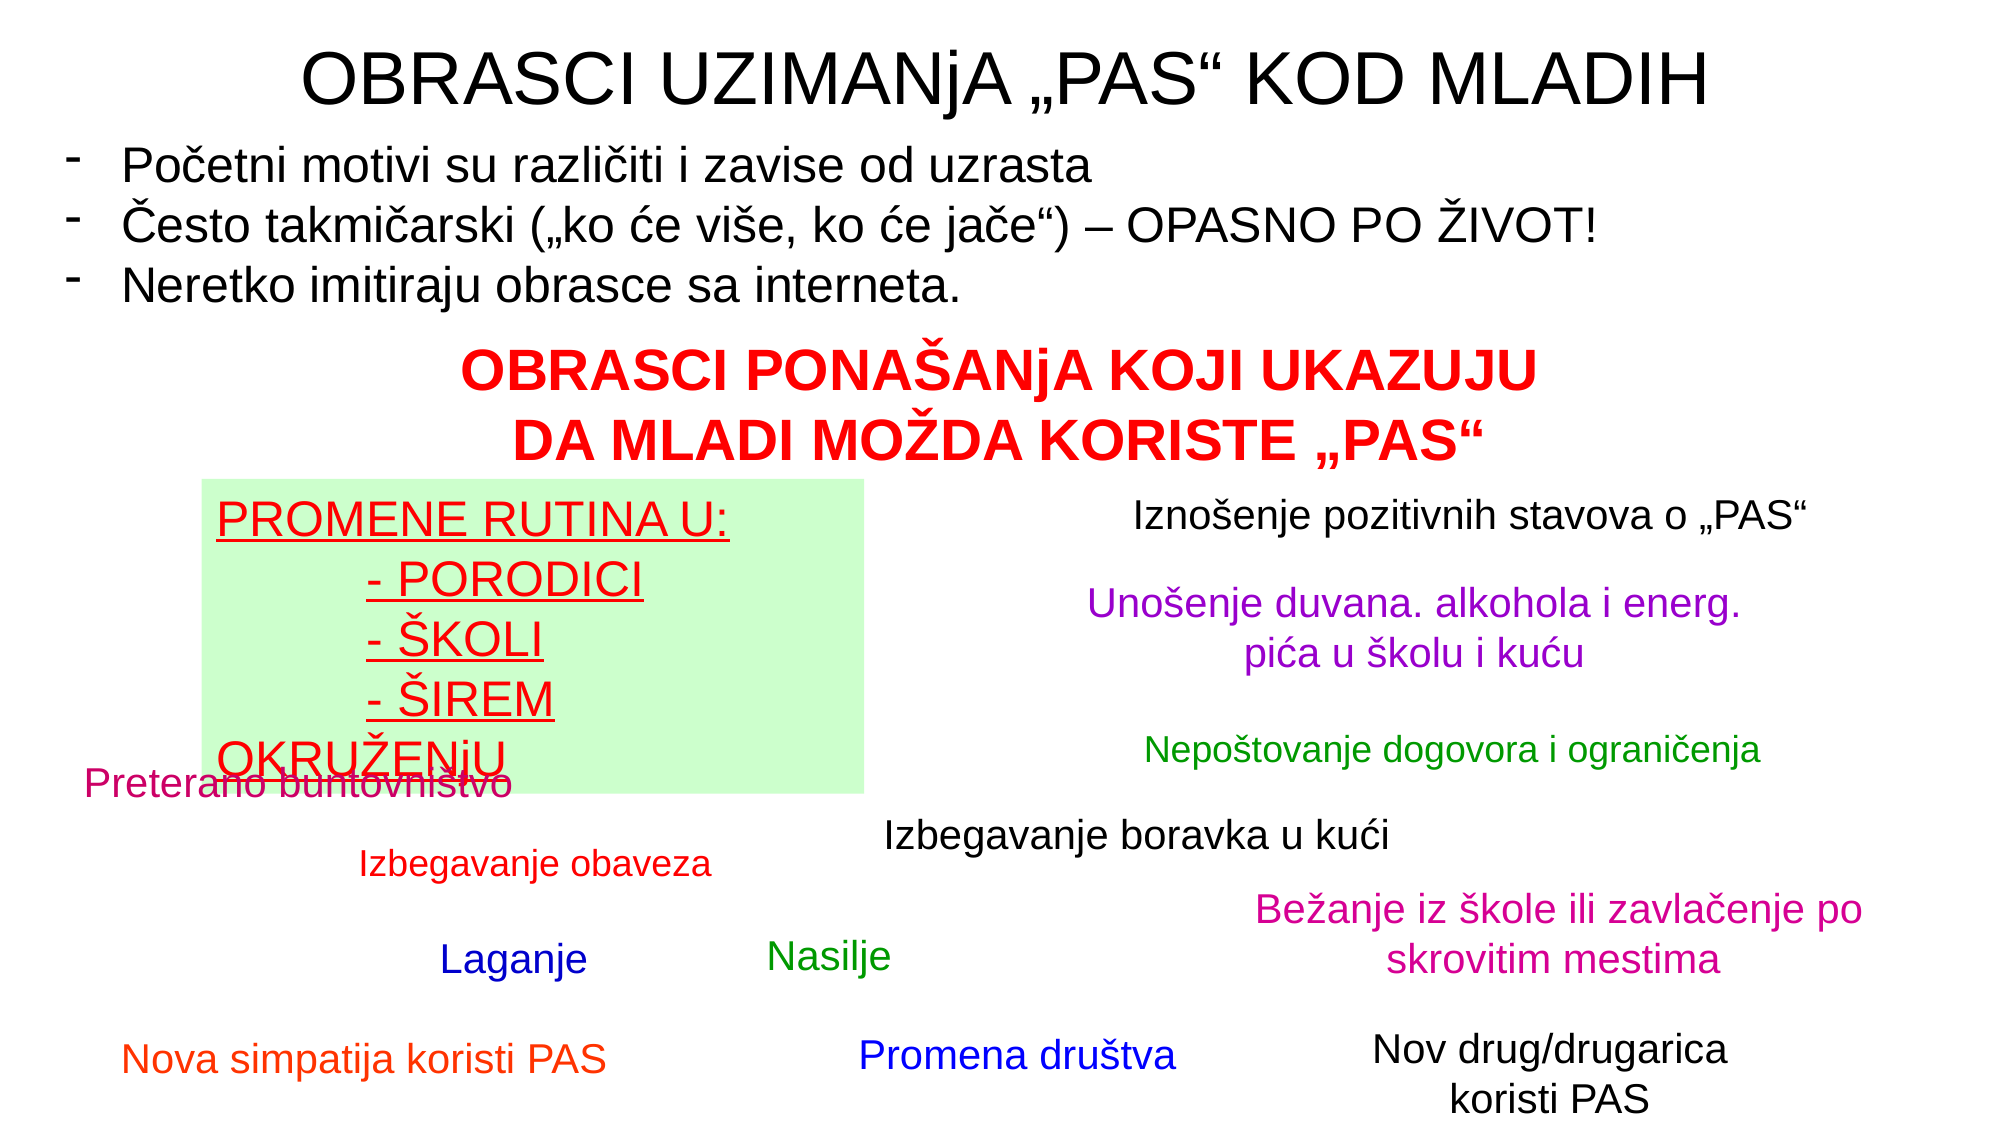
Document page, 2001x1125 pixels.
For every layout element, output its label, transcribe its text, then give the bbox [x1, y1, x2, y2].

text_box Izbegavanje boravka u kući [868, 800, 1463, 865]
text_box OBRASCI PONAŠANjA KOJI UKAZUJU DA MLADI MOŽDA KORISTE „PAS“ [399, 324, 1600, 480]
text_box Preterano buntovništvo [68, 748, 619, 814]
text_box Promena društva [843, 1020, 1299, 1085]
text_box Bežanje iz škole ili zavlačenje po skrovitim mestima [1181, 874, 1938, 990]
text_box Nova simpatija koristi PAS [106, 1023, 719, 1089]
text_box Unošenje duvana. alkohola i energ. pića u školu i kuću [1067, 567, 1762, 683]
text_box Izbegavanje obaveza [343, 831, 800, 892]
text_box Laganje [424, 924, 650, 990]
text_box Nepoštovanje dogovora i ograničenja [1004, 717, 1900, 778]
text_box OBRASCI UZIMANjA „PAS“ KOD MLADIH [212, 22, 1800, 124]
text_box Iznošenje pozitivnih stavova o „PAS“ [1028, 480, 1913, 546]
text_box Početni motivi su različiti i zavise od uzrasta Često takmičarski („ko će više, ko će jače“) – OPASNO PO ŽIVOT! Neretko imitiraju obrasce sa interneta. [49, 124, 1932, 320]
text_box Nov drug/drugarica koristi PAS [1299, 1014, 1800, 1125]
text_box PROMENE RUTINA U: - PORODICI - ŠKOLI - ŠIREM OKRUŽENjU [201, 478, 865, 794]
text_box Nasilje [751, 921, 977, 986]
